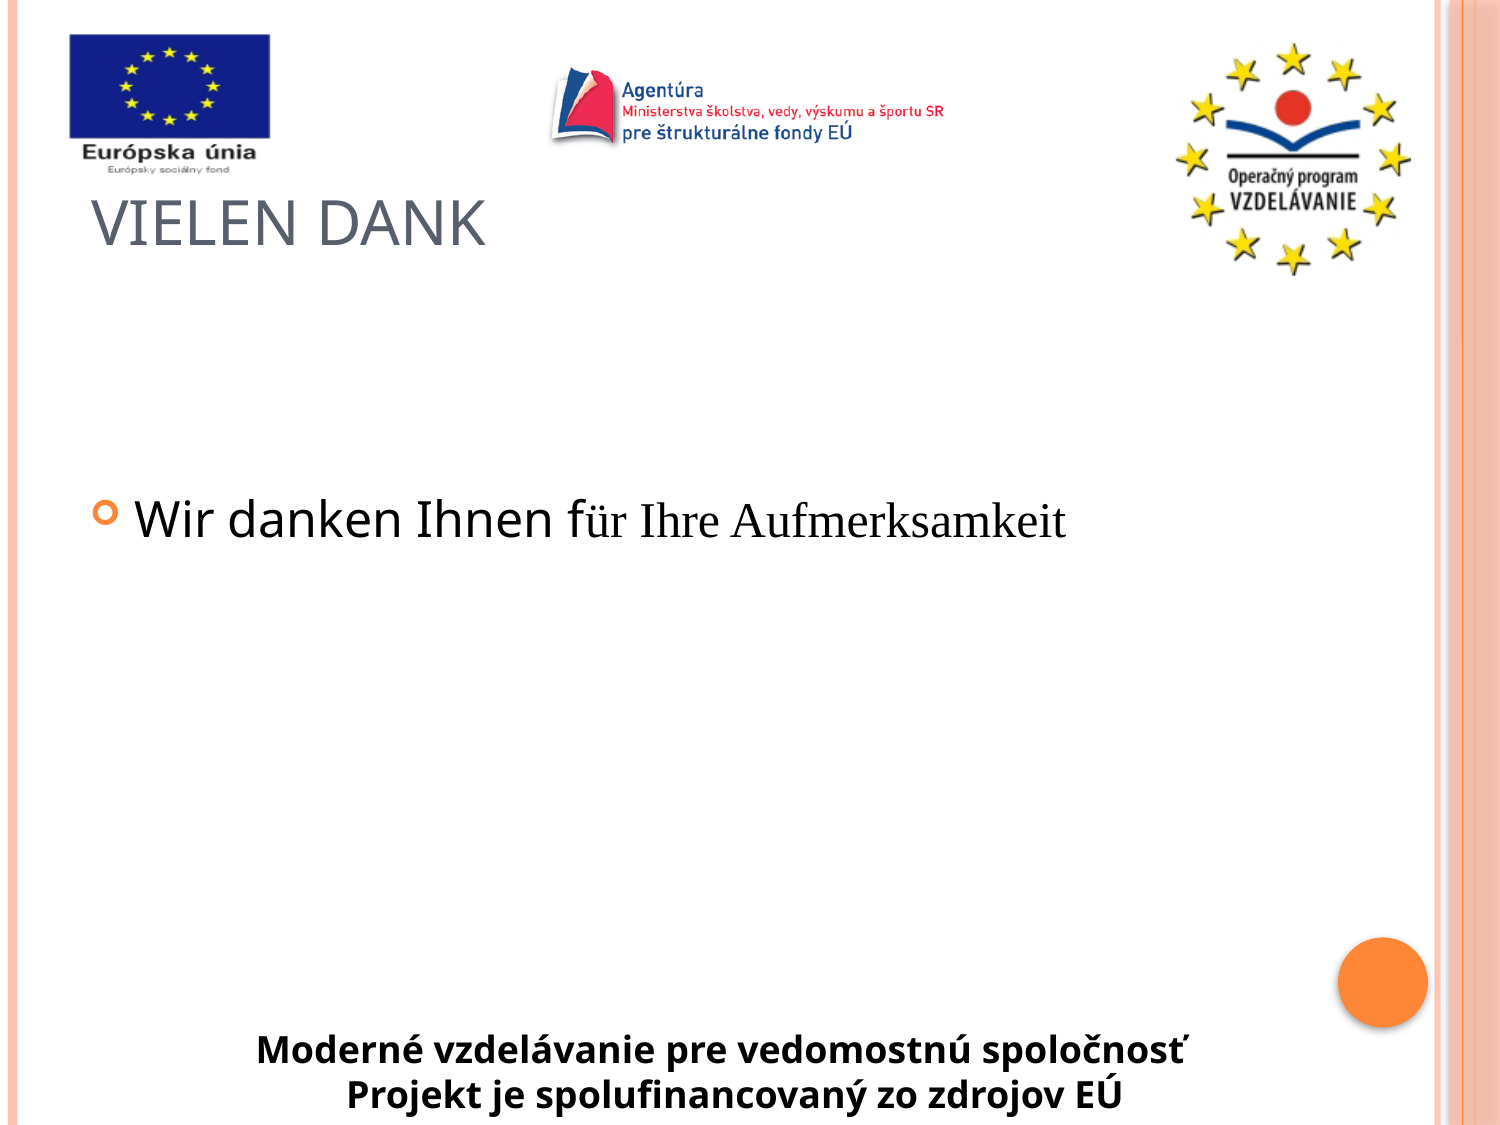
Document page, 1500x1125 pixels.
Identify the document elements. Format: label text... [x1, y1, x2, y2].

picture [536, 59, 949, 154]
picture [64, 30, 275, 176]
picture [1174, 42, 1412, 276]
text_box Moderné vzdelávanie pre vedomostnú spoločnosť Projekt je spolufinancovaný zo zdrojov EÚ [218, 1018, 1223, 1124]
list Wir danken Ihnen für Ihre Aufmerksamkeit [75, 262, 1300, 1062]
title Vielen Dank [76, 78, 1168, 262]
